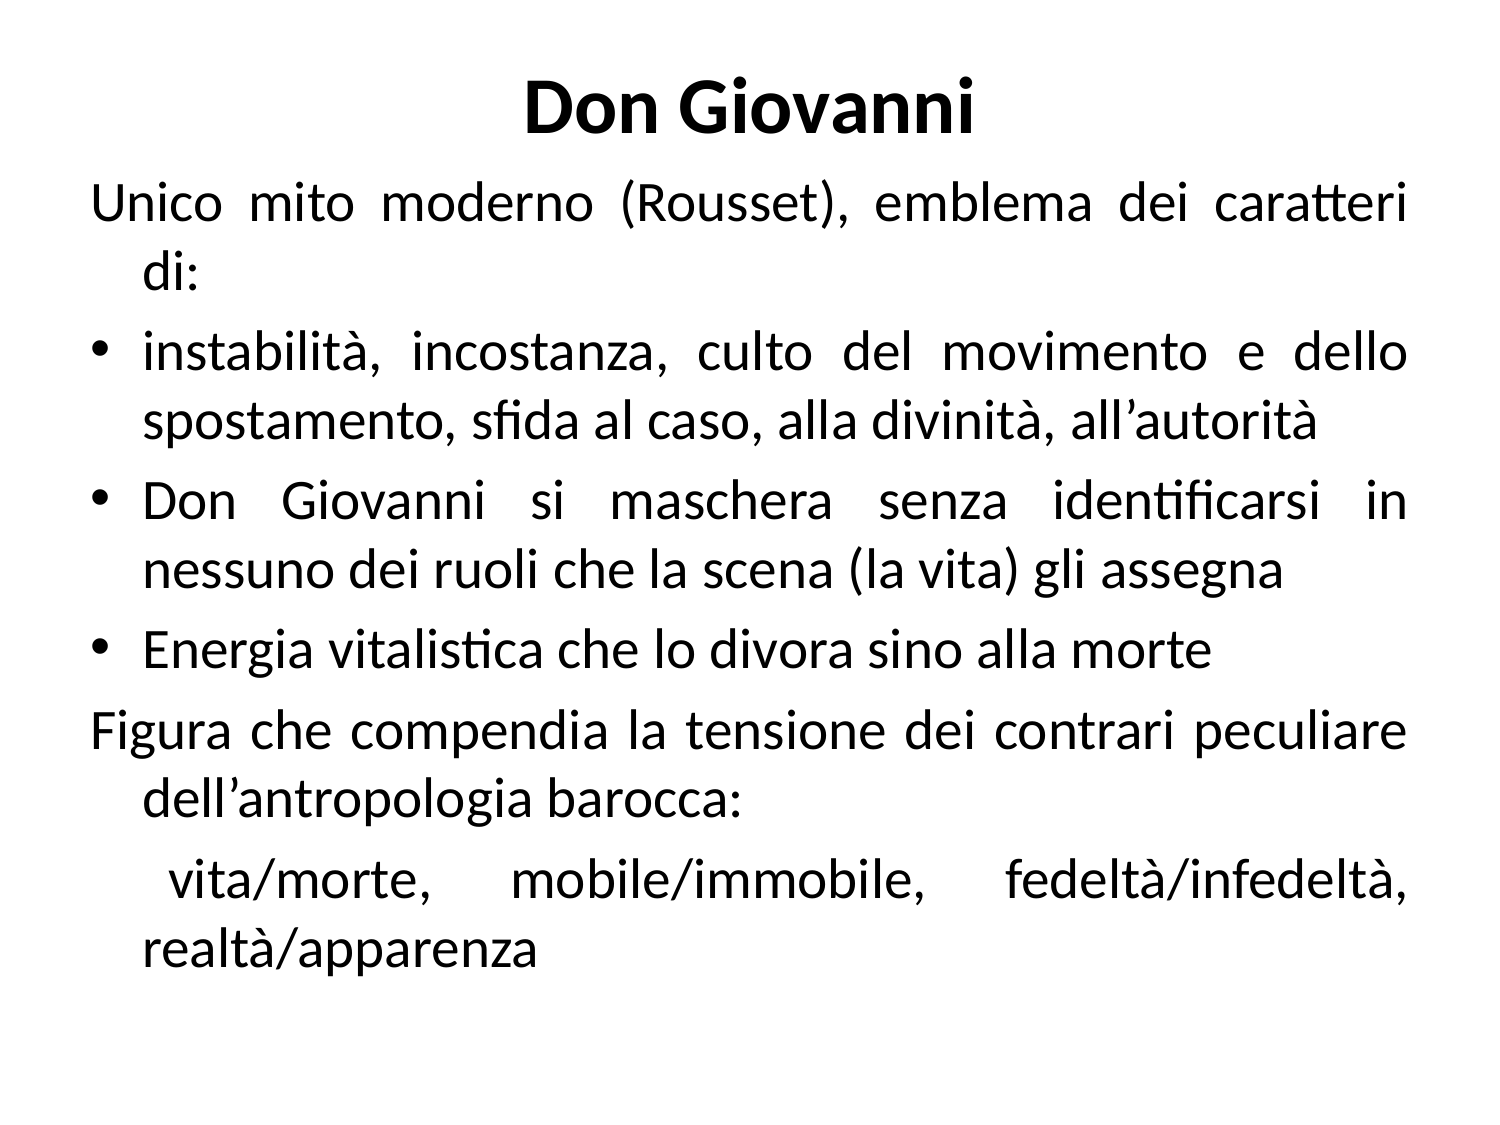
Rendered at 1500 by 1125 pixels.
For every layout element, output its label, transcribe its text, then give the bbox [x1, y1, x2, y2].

title Don Giovanni [75, 45, 1425, 156]
list Unico mito moderno (Rousset), emblema dei caratteri di: instabilità, incostanza, culto del movimento e dello spostamento, sfida al caso, alla divinità, all’autorità Don Giovanni si maschera senza identificarsi in nessuno dei ruoli che la scena (la vita) gli assegna Energia vitalistica che lo divora sino alla morte Figura che compendia la tensione dei contrari peculiare dell’antropologia barocca: vita/morte, mobile/immobile, fedeltà/infedeltà, realtà/apparenza [75, 156, 1425, 1005]
